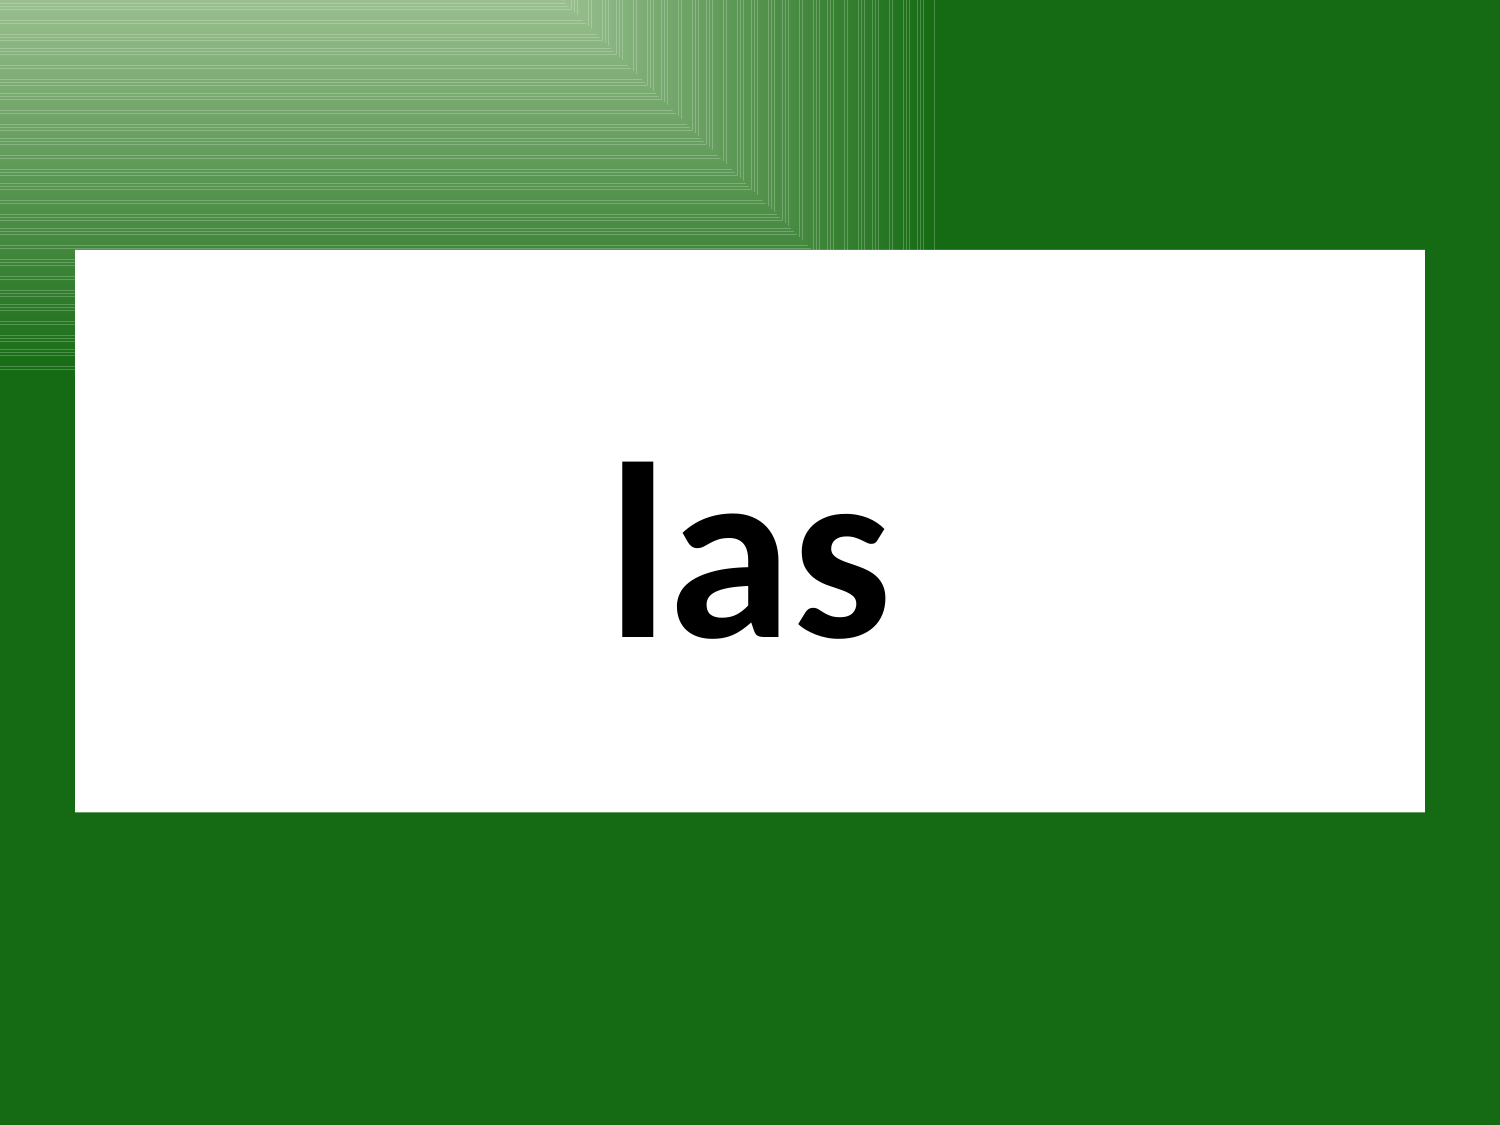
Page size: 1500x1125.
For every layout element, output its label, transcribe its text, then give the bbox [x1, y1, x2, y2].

list las [74, 249, 1426, 813]
